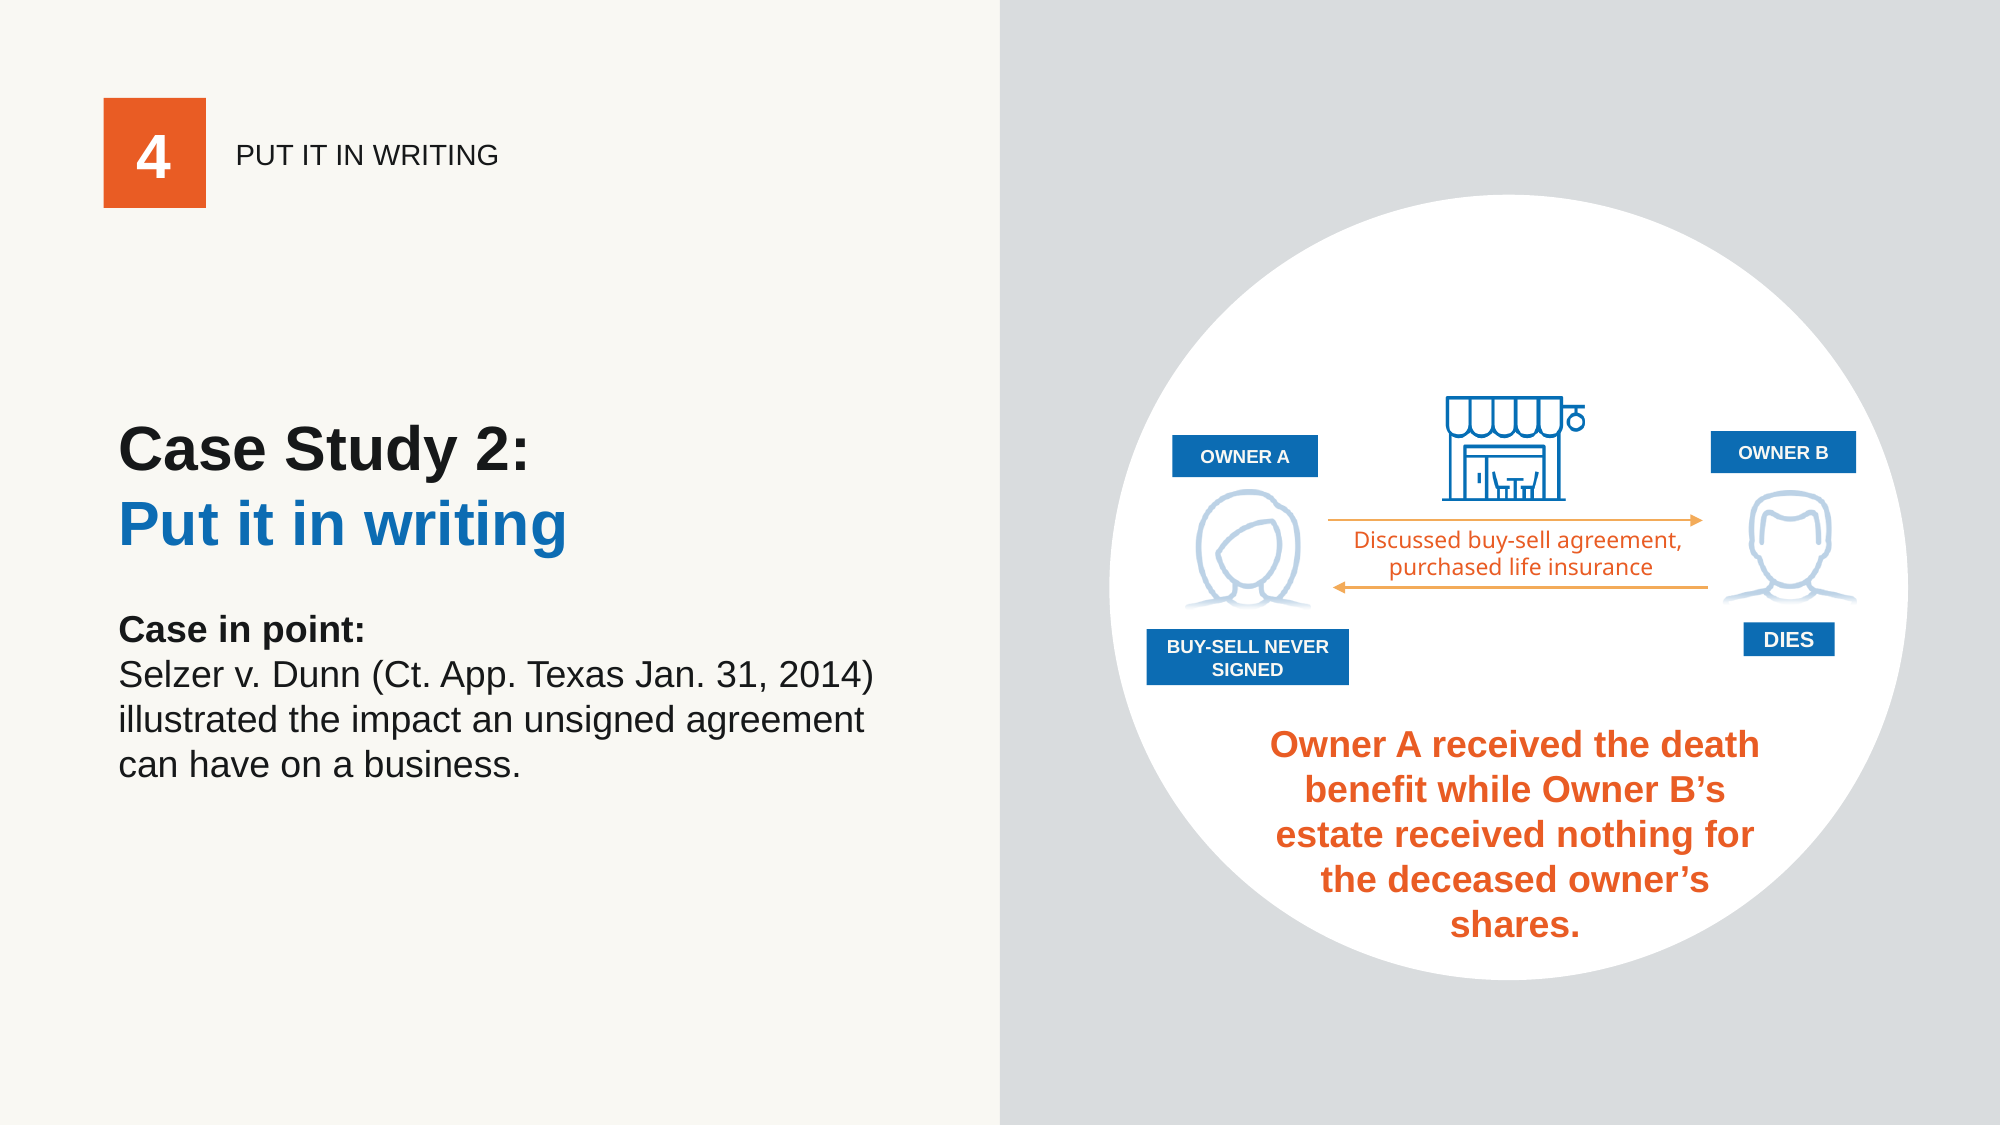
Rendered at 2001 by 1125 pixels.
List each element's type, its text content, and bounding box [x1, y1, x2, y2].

text_box Case in point: Selzer v. Dunn (Ct. App. Texas Jan. 31, 2014) illustrated the impact an unsigned agreement can have on a business. [103, 597, 927, 793]
text_box PUT IT IN WRITING [221, 128, 616, 179]
text_box [103, 97, 207, 209]
text_box Owner A received the death benefit while Owner B’s estate received nothing for the deceased owner’s shares. [1235, 712, 1795, 953]
text_box Discussed buy-sell agreement, purchased life insurance [1331, 517, 1711, 588]
text_box BUY-SELL NEVER SIGNED [1146, 628, 1350, 686]
text_box [999, 0, 2000, 1125]
text_box 4 [122, 108, 221, 199]
text_box OWNER A [1171, 434, 1319, 478]
text_box DIES [1743, 621, 1836, 657]
text_box [1359, 953, 1658, 982]
picture [1442, 396, 1585, 501]
text_box [1108, 193, 1910, 875]
picture [1722, 490, 1857, 605]
text_box OWNER B [1710, 430, 1857, 474]
picture [1185, 489, 1311, 610]
text_box Case Study 2: Put it in writing [103, 400, 853, 566]
